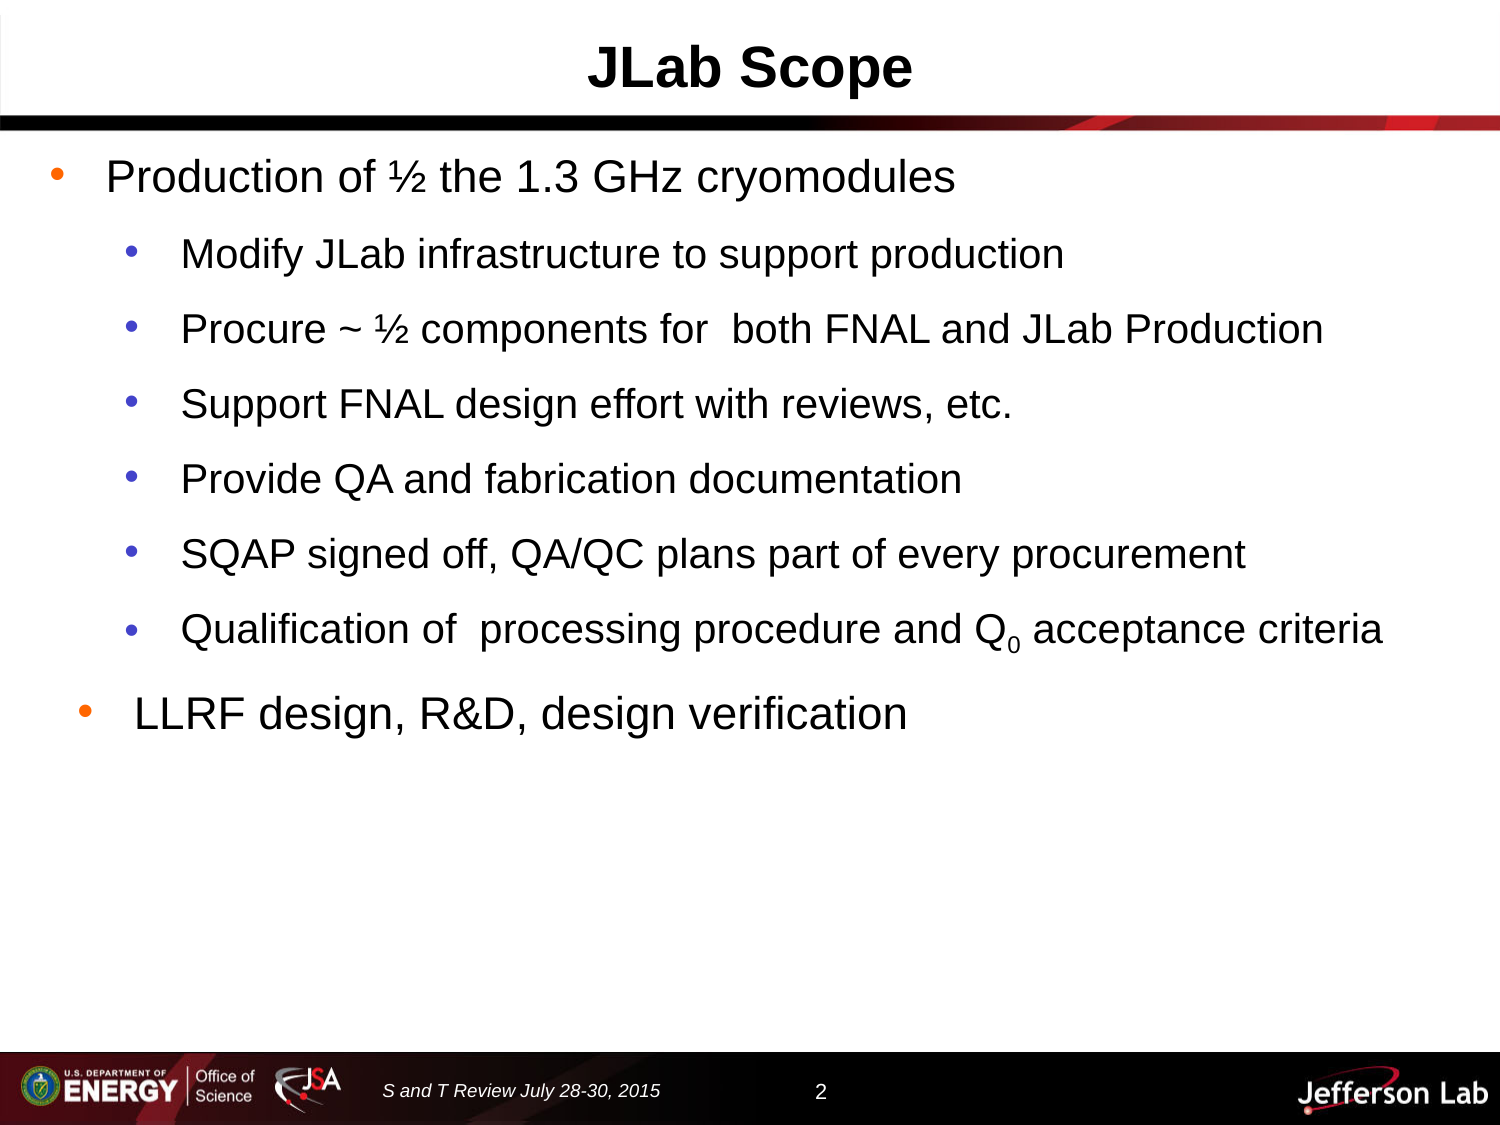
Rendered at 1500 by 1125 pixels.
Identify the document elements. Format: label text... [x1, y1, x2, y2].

title JLab Scope [34, 17, 1468, 111]
list Production of ½ the 1.3 GHz cryomodules Modify JLab infrastructure to support production Procure ~ ½ components for both FNAL and JLab Production Support FNAL design effort with reviews, etc. Provide QA and fabrication documentation SQAP signed off, QA/QC plans part of every procurement Qualification of processing procedure and Q0 acceptance criteria LLRF design, R&D, design verification [34, 139, 1468, 1029]
footer S and T Review July 28-30, 2015 [367, 1060, 843, 1121]
picture [0, 0, 1500, 1125]
